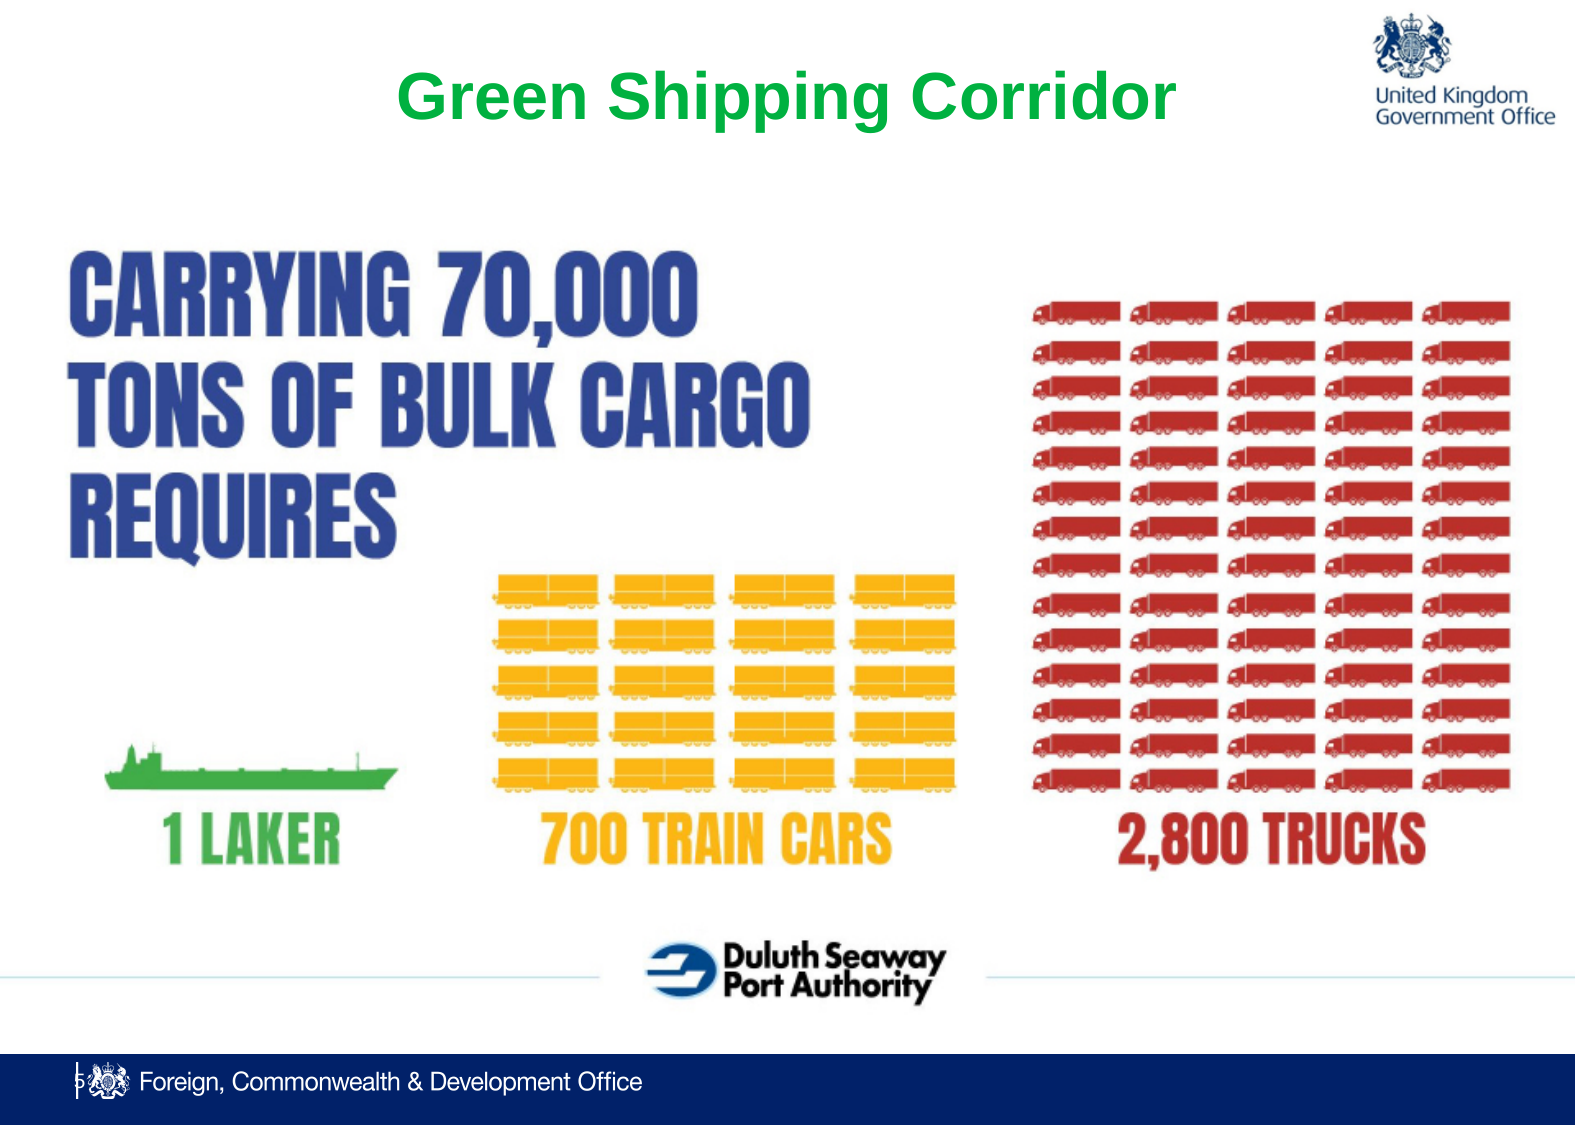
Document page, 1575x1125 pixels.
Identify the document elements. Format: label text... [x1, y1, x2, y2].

picture [0, 0, 1575, 1099]
title Green Shipping Corridor [75, 63, 1345, 174]
